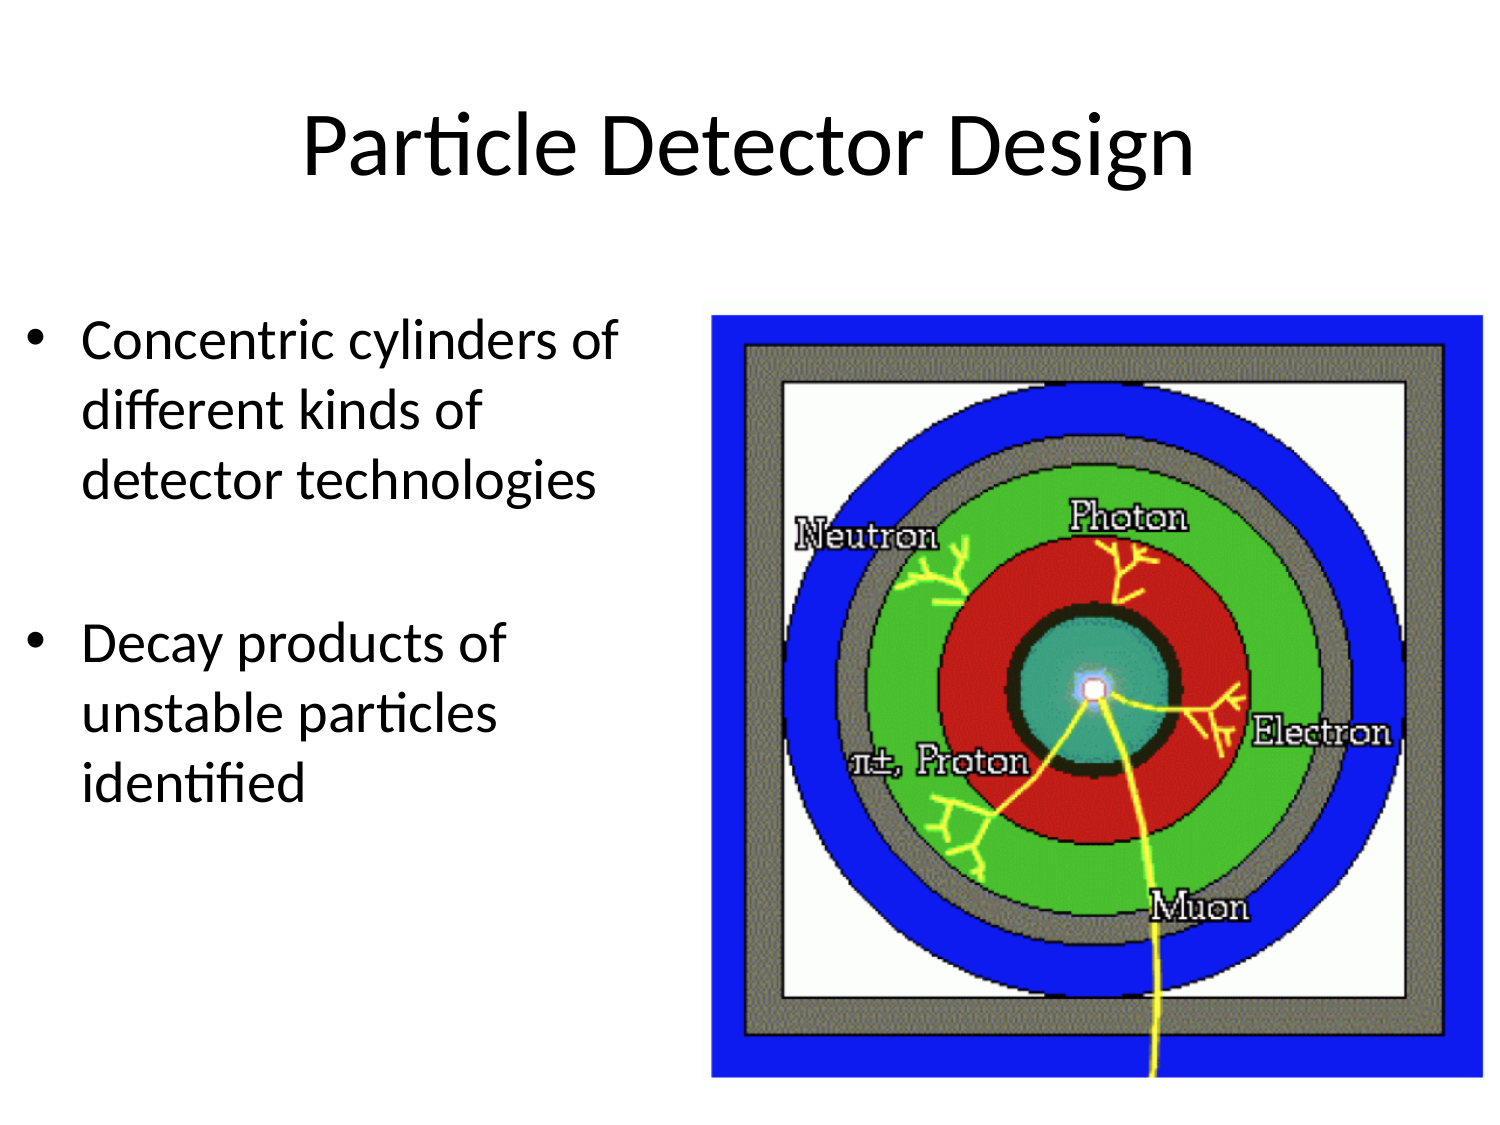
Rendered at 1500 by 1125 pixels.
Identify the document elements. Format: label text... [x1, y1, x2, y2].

list Concentric cylinders of different kinds of detector technologies Decay products of unstable particles identified [10, 293, 682, 1037]
title Particle Detector Design [75, 45, 1425, 233]
picture [701, 300, 1490, 1087]
